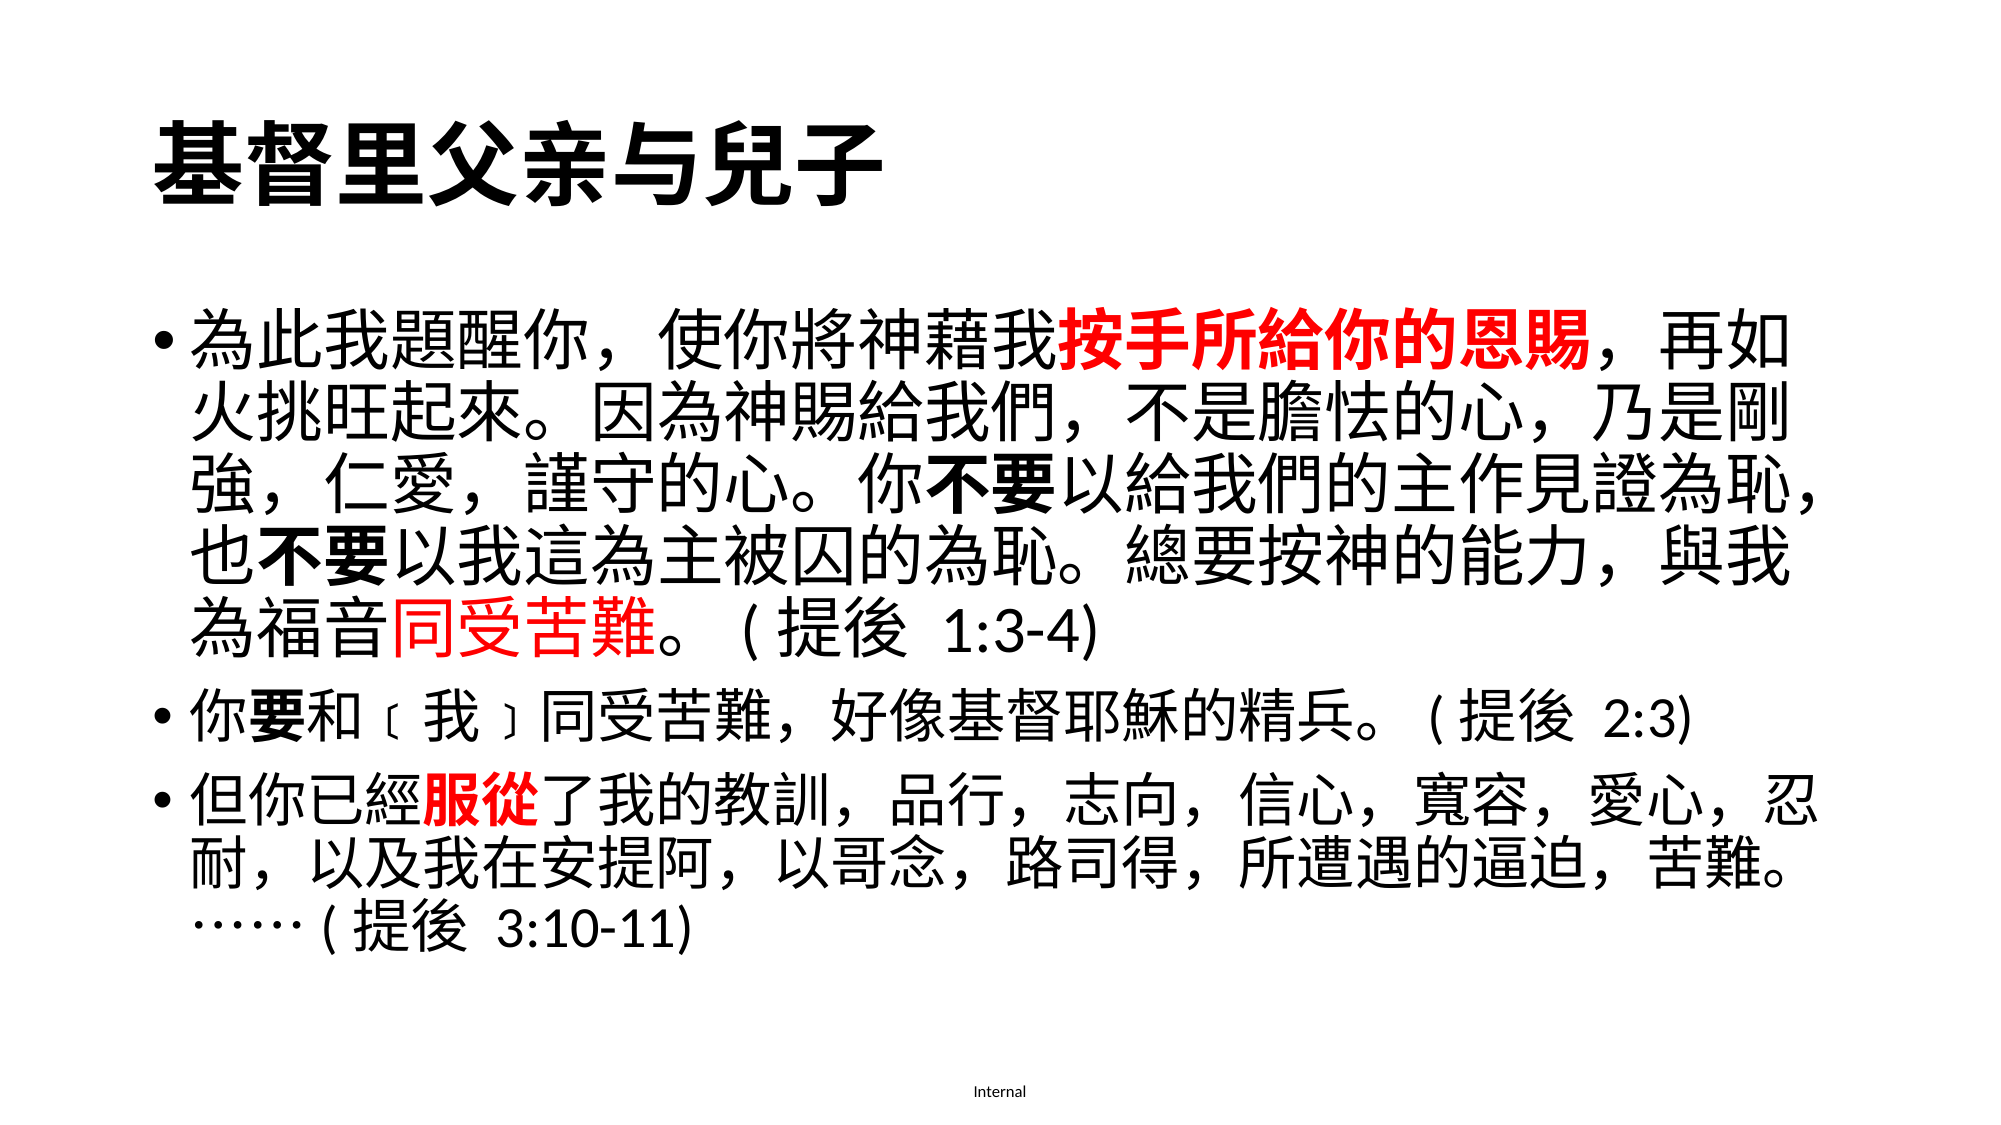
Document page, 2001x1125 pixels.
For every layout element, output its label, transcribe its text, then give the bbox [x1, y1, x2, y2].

title 基督里父亲与兒子 [137, 59, 1863, 278]
list 為此我題醒你，使你將神藉我按手所給你的恩賜，再如火挑旺起來。因為神賜給我們，不是膽怯的心，乃是剛強，仁愛，謹守的心。你不要以給我們的主作見證為恥，也不要以我這為主被囚的為恥。總要按神的能力，與我為福音同受苦難。(提後 1:3-4) 你要和﹝我﹞同受苦難，好像基督耶穌的精兵。(提後 2:3) 但你已經服從了我的教訓，品行，志向，信心，寬容，愛心，忍耐，以及我在安提阿，以哥念，路司得，所遭遇的逼迫，苦難。……(提後 3:10-11) [137, 299, 1863, 1014]
